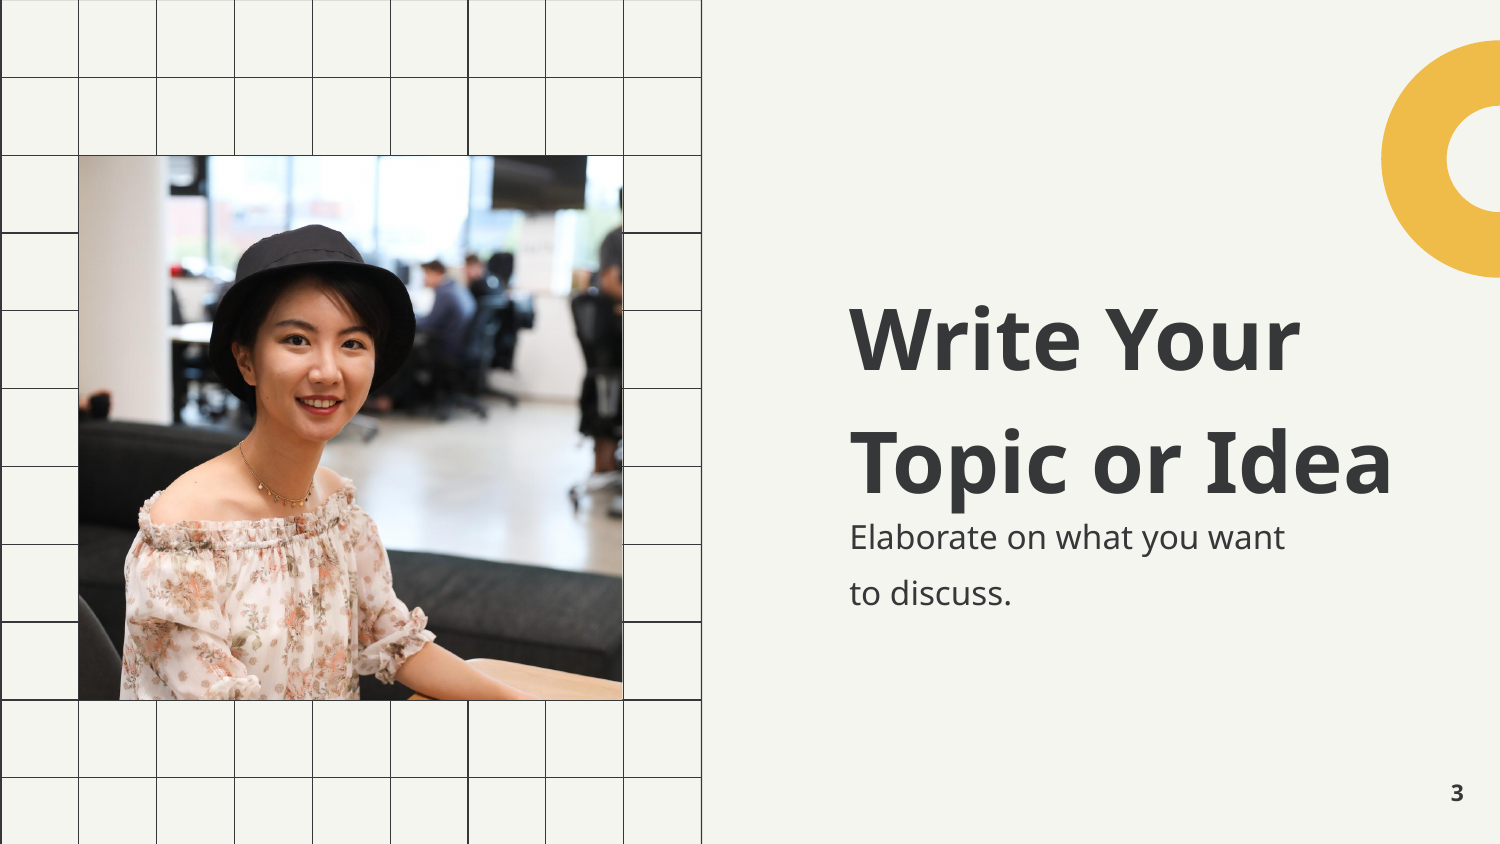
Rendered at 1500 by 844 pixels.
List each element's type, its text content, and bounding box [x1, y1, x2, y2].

text_box [1381, 40, 1500, 278]
picture [78, 156, 623, 700]
slide_number 3 [1374, 779, 1464, 809]
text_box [0, 0, 703, 844]
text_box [849, 264, 1400, 598]
